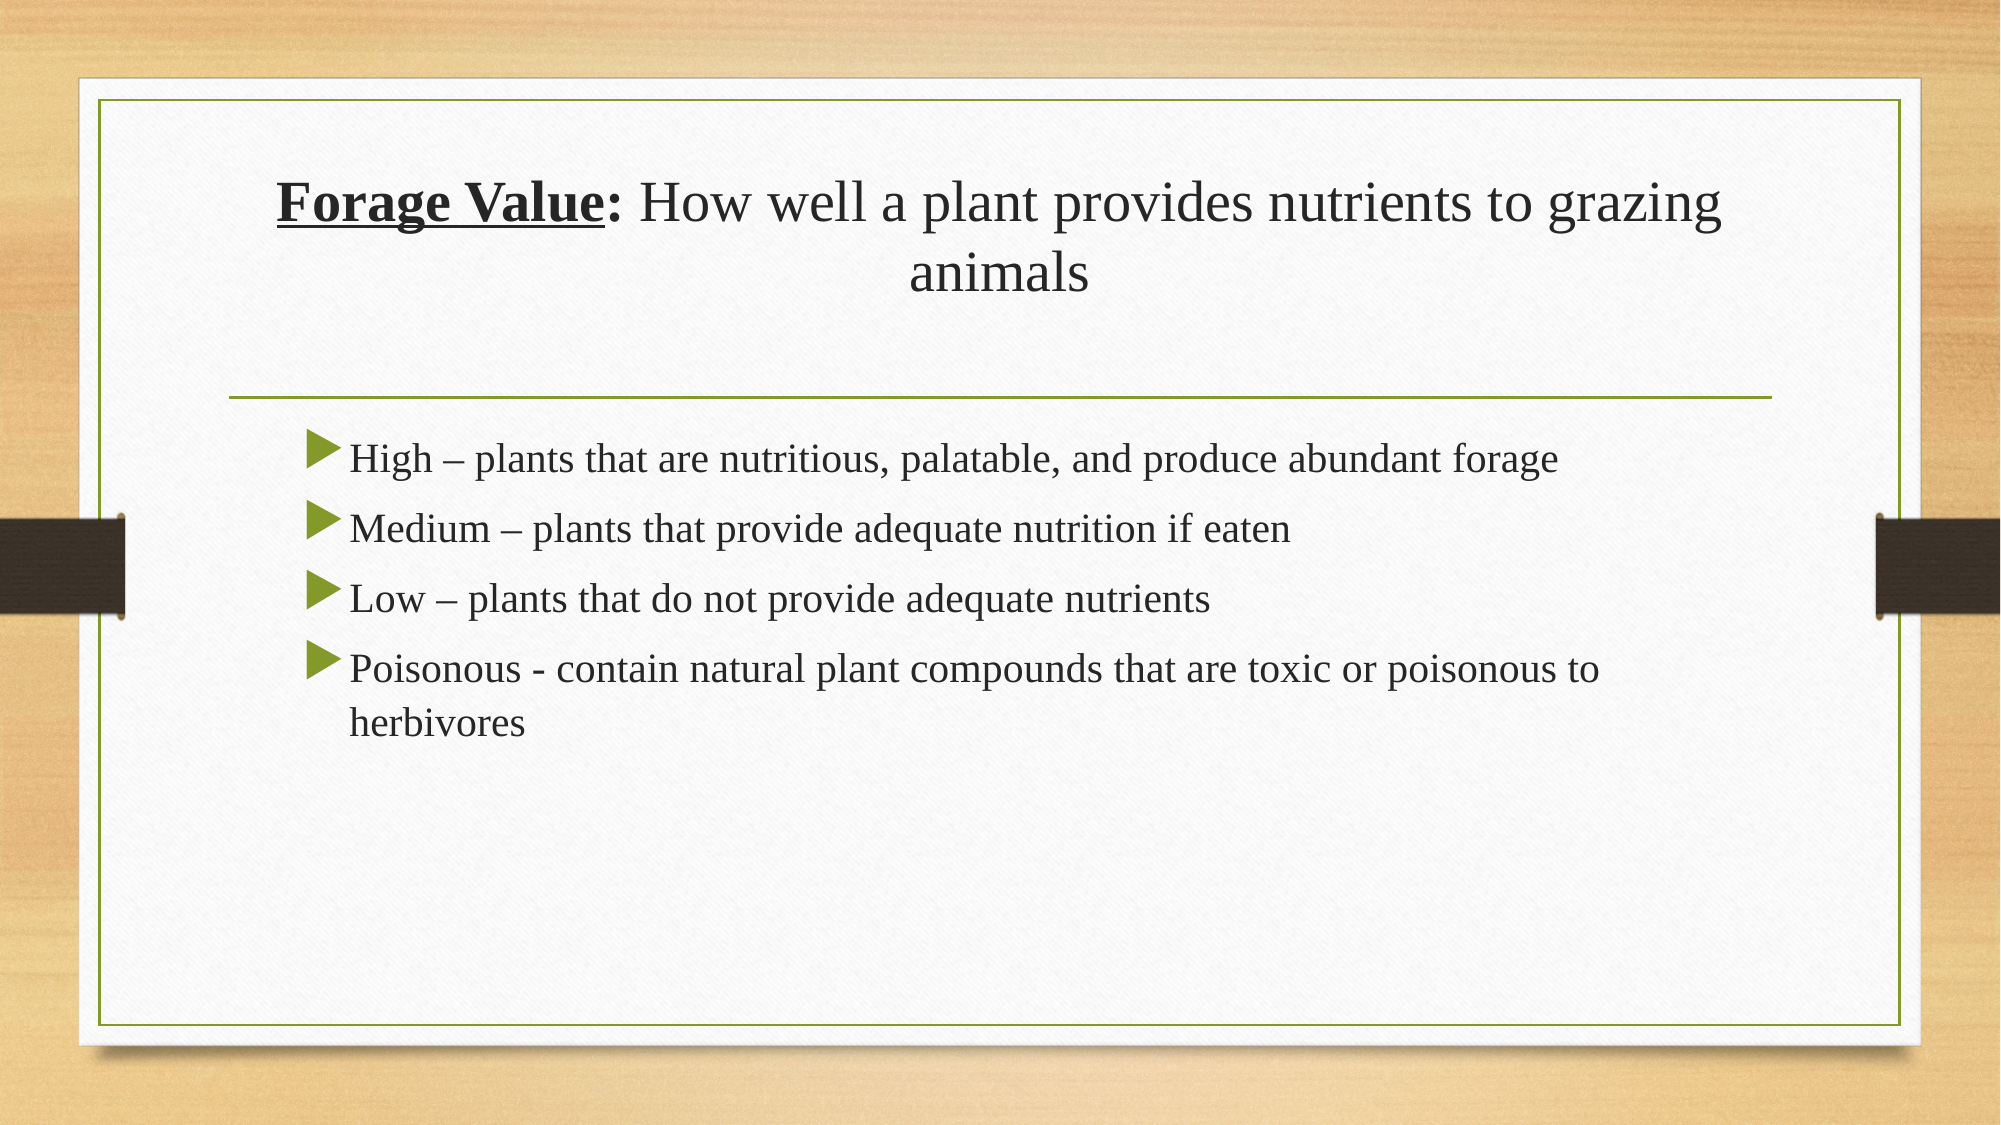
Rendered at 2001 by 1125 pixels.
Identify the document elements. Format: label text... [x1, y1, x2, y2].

list High – plants that are nutritious, palatable, and produce abundant forage Medium – plants that provide adequate nutrition if eaten Low – plants that do not provide adequate nutrients Poisonous - contain natural plant compounds that are toxic or poisonous to herbivores [212, 419, 1788, 964]
picture [0, 0, 2001, 1125]
title Forage Value: How well a plant provides nutrients to grazing animals [212, 161, 1788, 375]
